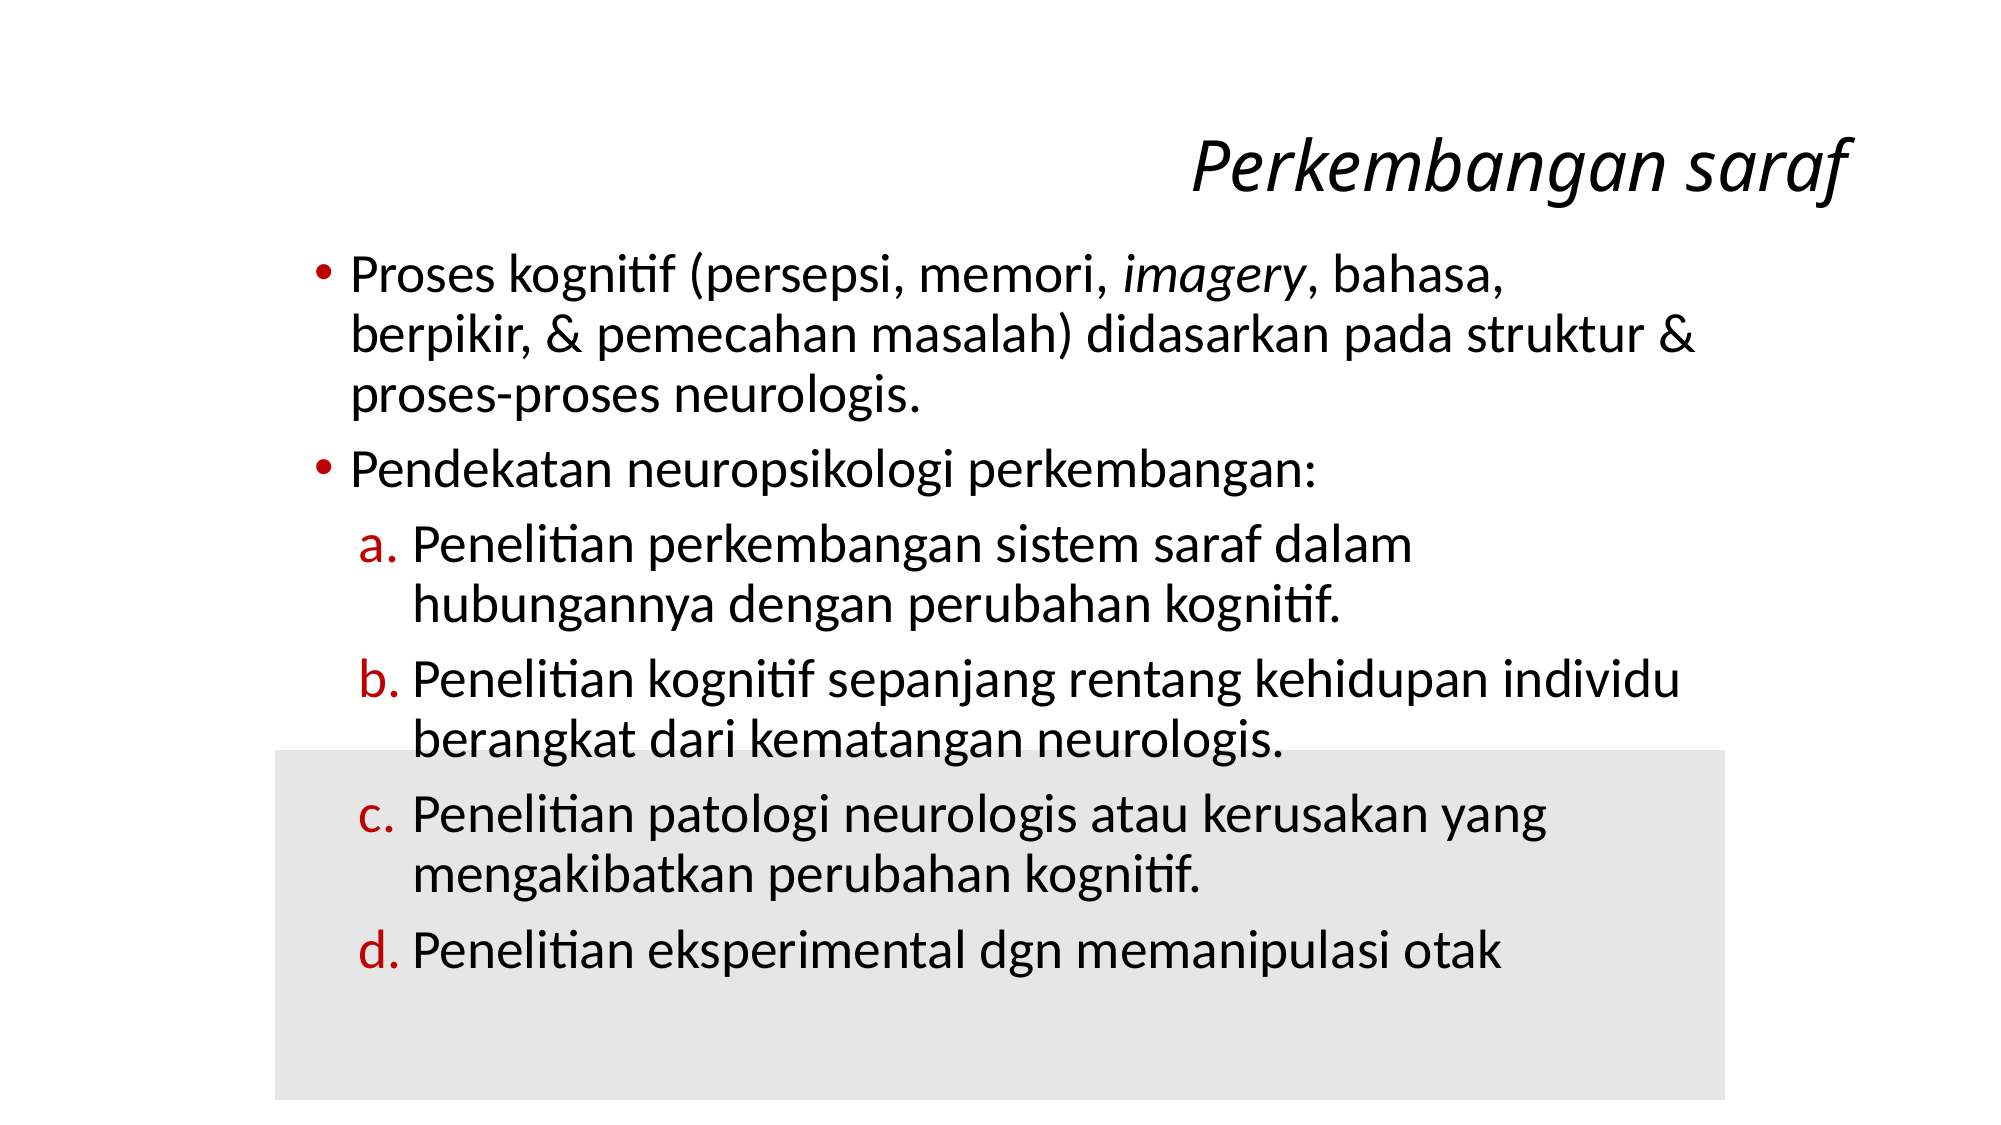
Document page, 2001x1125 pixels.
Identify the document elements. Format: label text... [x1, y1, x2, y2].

list Proses kognitif (persepsi, memori, imagery, bahasa, berpikir, & pemecahan masalah) didasarkan pada struktur & proses-proses neurologis. Pendekatan neuropsikologi perkembangan: Penelitian perkembangan sistem saraf dalam hubungannya dengan perubahan kognitif. Penelitian kognitif sepanjang rentang kehidupan individu berangkat dari kematangan neurologis. Penelitian patologi neurologis atau kerusakan yang mengakibatkan perubahan kognitif. Penelitian eksperimental dgn memanipulasi otak [299, 237, 1713, 988]
title Perkembangan saraf [137, 59, 1863, 278]
text_box [274, 749, 1726, 1101]
